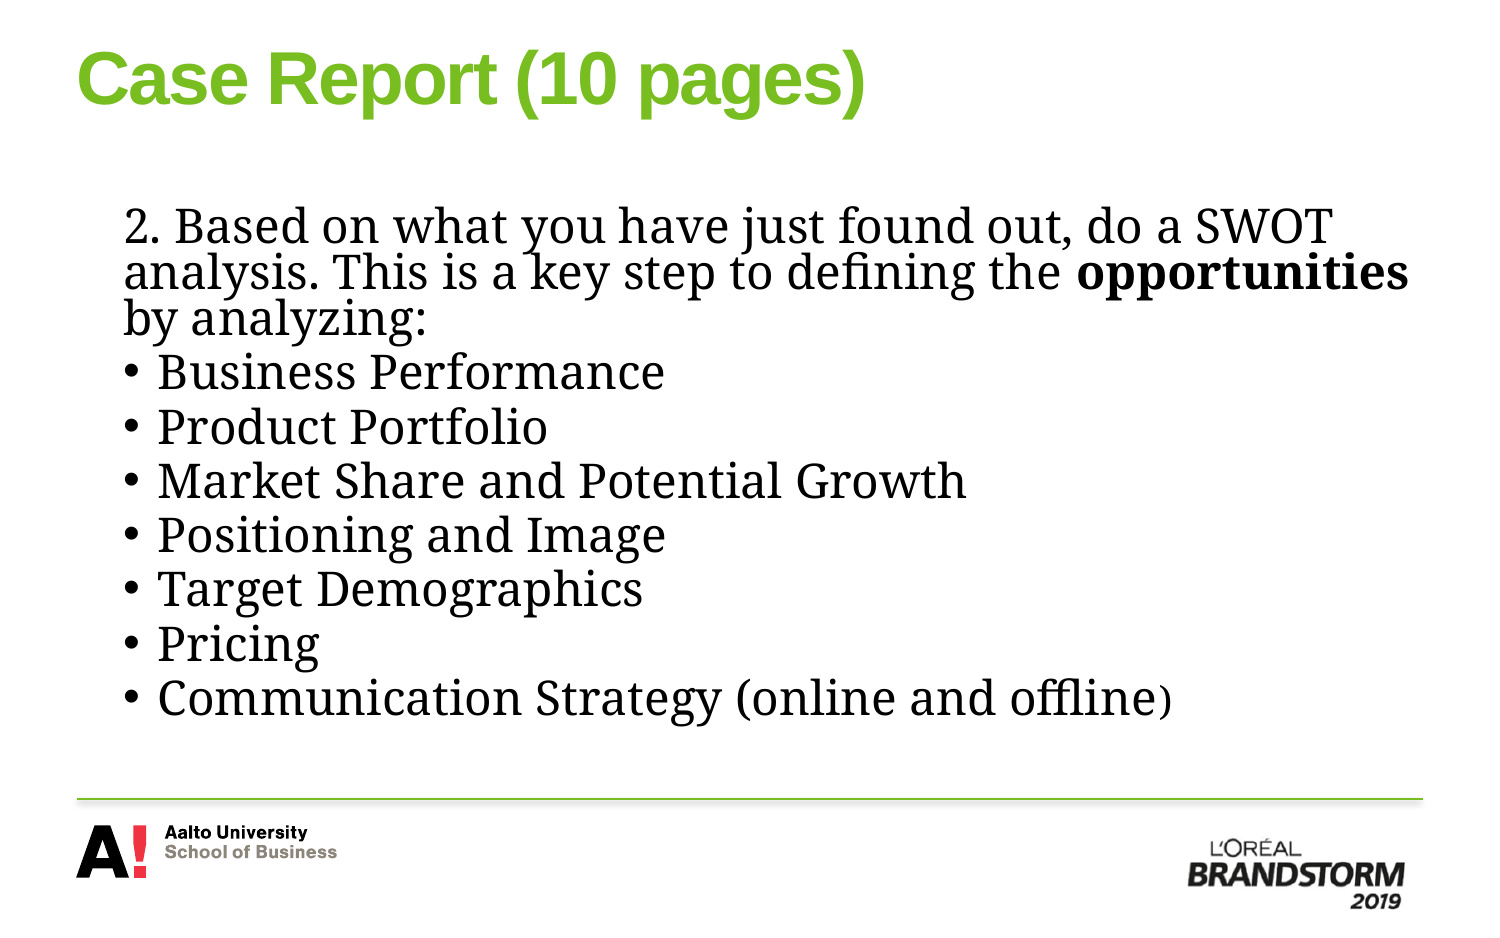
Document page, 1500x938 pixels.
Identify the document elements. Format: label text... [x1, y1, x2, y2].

picture [1163, 827, 1449, 925]
list 2. Based on what you have just found out, do a SWOT analysis. This is a key step to defining the opportunities by analyzing: Business Performance Product Portfolio Market Share and Potential Growth Positioning and Image Target Demographics Pricing Communication Strategy (online and offline) [76, 206, 1424, 755]
title Case Report (10 pages) [76, 43, 1424, 206]
